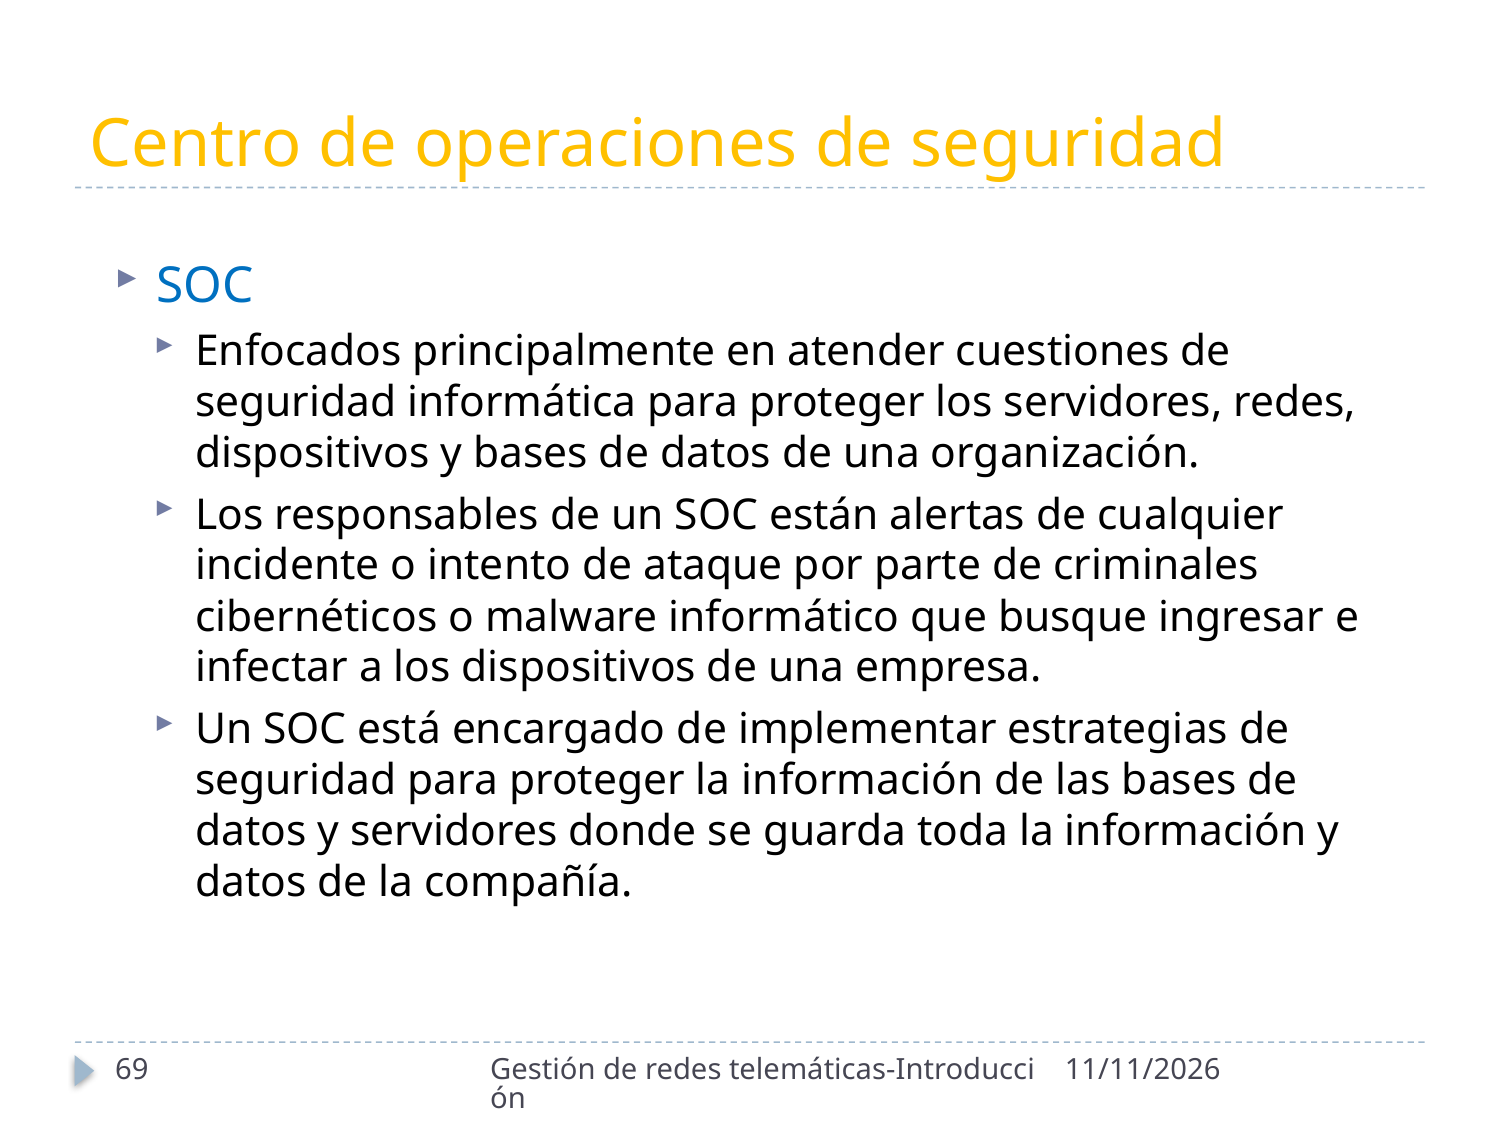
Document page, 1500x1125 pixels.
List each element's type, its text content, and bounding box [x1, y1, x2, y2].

list SOC Enfocados principalmente en atender cuestiones de seguridad informática para proteger los servidores, redes, dispositivos y bases de datos de una organización. Los responsables de un SOC están alertas de cualquier incidente o intento de ataque por parte de criminales cibernéticos o malware informático que busque ingresar e infectar a los dispositivos de una empresa. Un SOC está encargado de implementar estrategias de seguridad para proteger la información de las bases de datos y servidores donde se guarda toda la información y datos de la compañía. [100, 184, 1376, 965]
footer Gestión de redes telemáticas-Introducción [475, 1042, 1051, 1103]
title Centro de operaciones de seguridad [75, 24, 1425, 188]
slide_number 69 [100, 1042, 426, 1103]
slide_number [1051, 1042, 1426, 1103]
